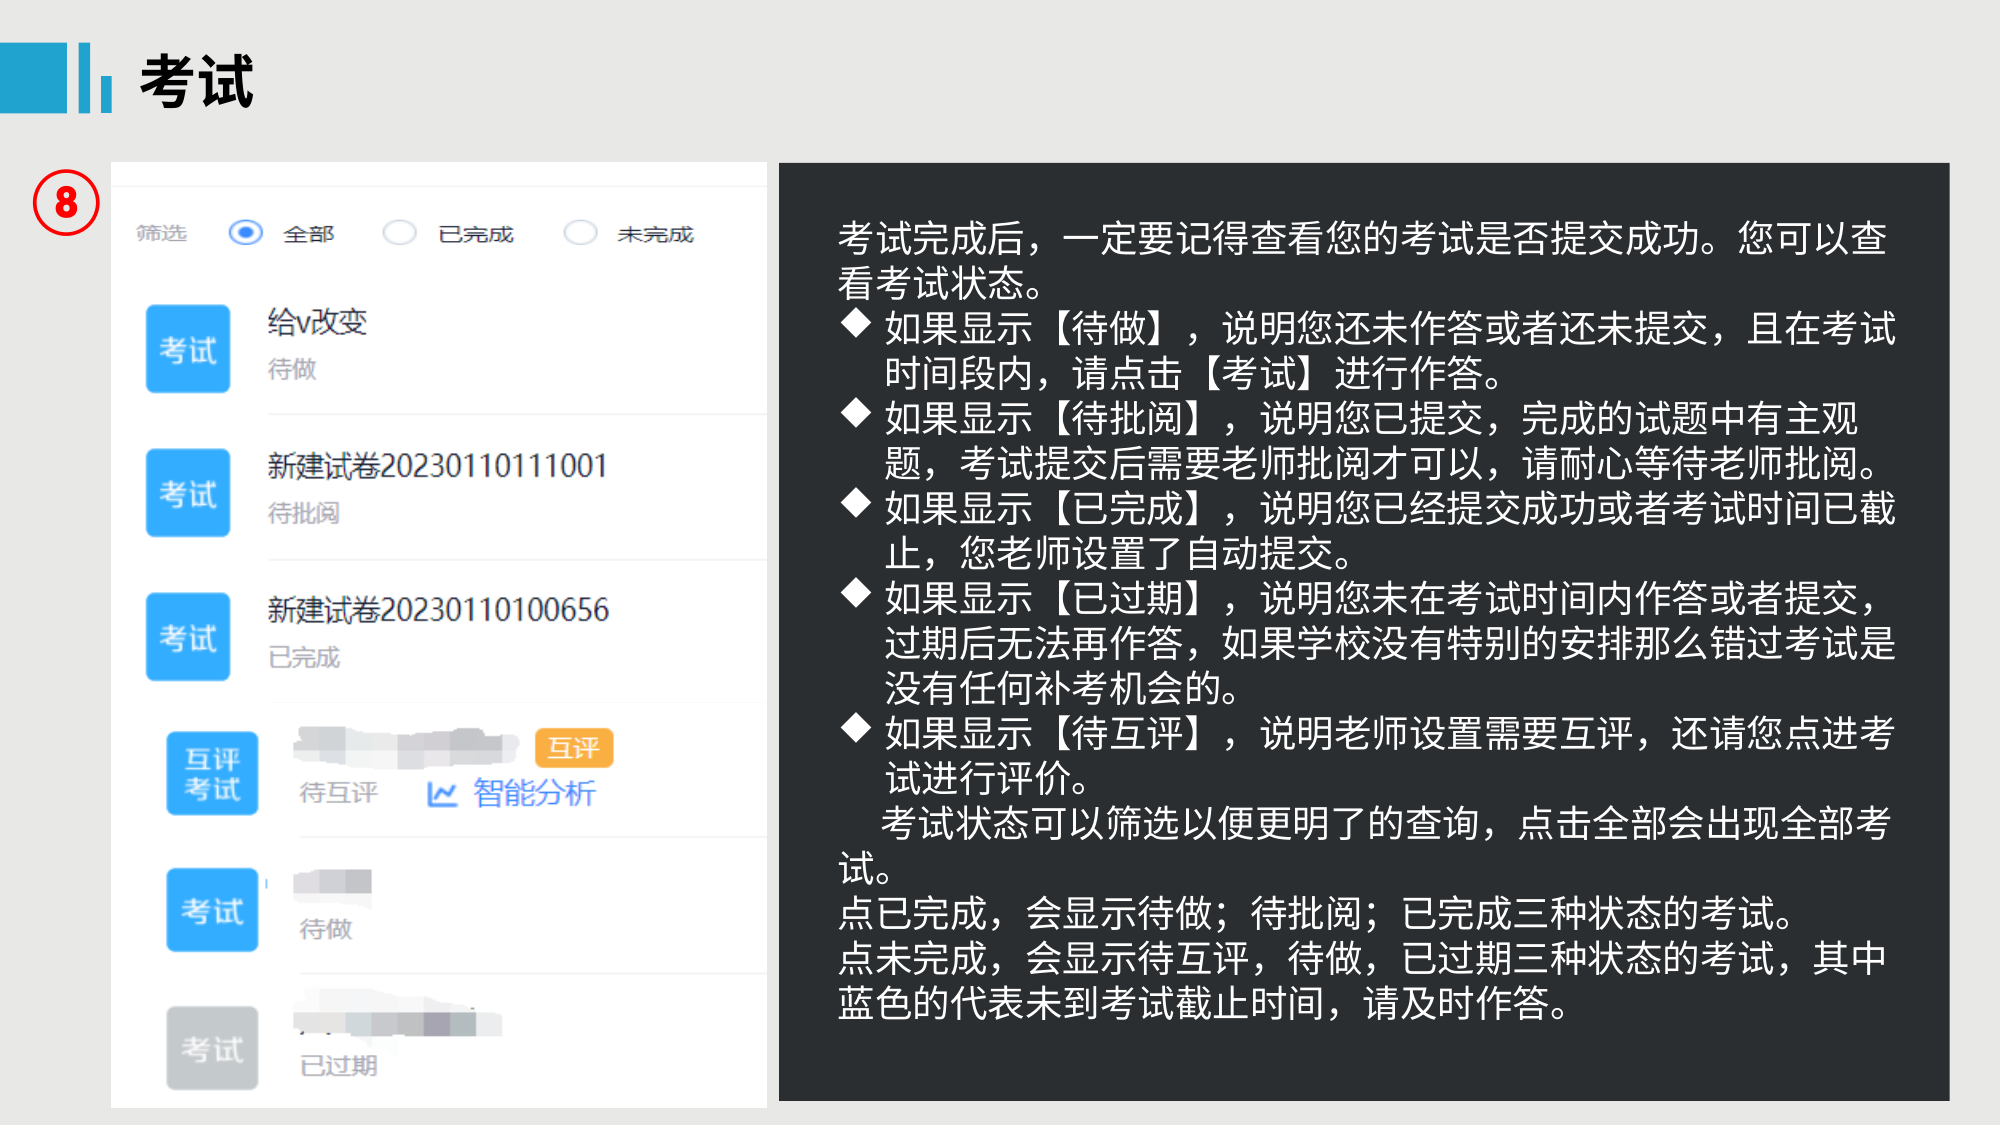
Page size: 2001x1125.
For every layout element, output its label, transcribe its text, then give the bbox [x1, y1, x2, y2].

text_box ⑧ [7, 148, 102, 244]
text_box [99, 74, 114, 115]
picture [111, 162, 768, 1109]
text_box 考试完成后，一定要记得查看您的考试是否提交成功。您可以查看考试状态。 如果显示【待做】，说明您还未作答或者还未提交，且在考试时间段内，请点击【考试】进行作答。 如果显示【待批阅】，说明您已提交，完成的试题中有主观题，考试提交后需要老师批阅才可以，请耐心等待老师批阅。 如果显示【已完成】，说明您已经提交成功或者考试时间已截止，您老师设置了自动提交。 如果显示【已过期】，说明您未在考试时间内作答或者提交，过期后无法再作答，如果学校没有特别的安排那么错过考试是没有任何补考机会的。 如果显示【待互评】，说明老师设置需要互评，还请您点进考试进行评价。 考试状态可以筛选以便更明了的查询，点击全部会出现全部考试。 点已完成，会显示待做；待批阅；已完成三种状态的考试。 点未完成，会显示待互评，待做，已过期三种状态的考试，其中蓝色的代表未到考试截止时间，请及时作答。 [822, 208, 1923, 1033]
text_box [0, 41, 69, 116]
text_box [77, 41, 92, 116]
text_box [777, 161, 1952, 1103]
text_box 考试 [123, 38, 708, 123]
